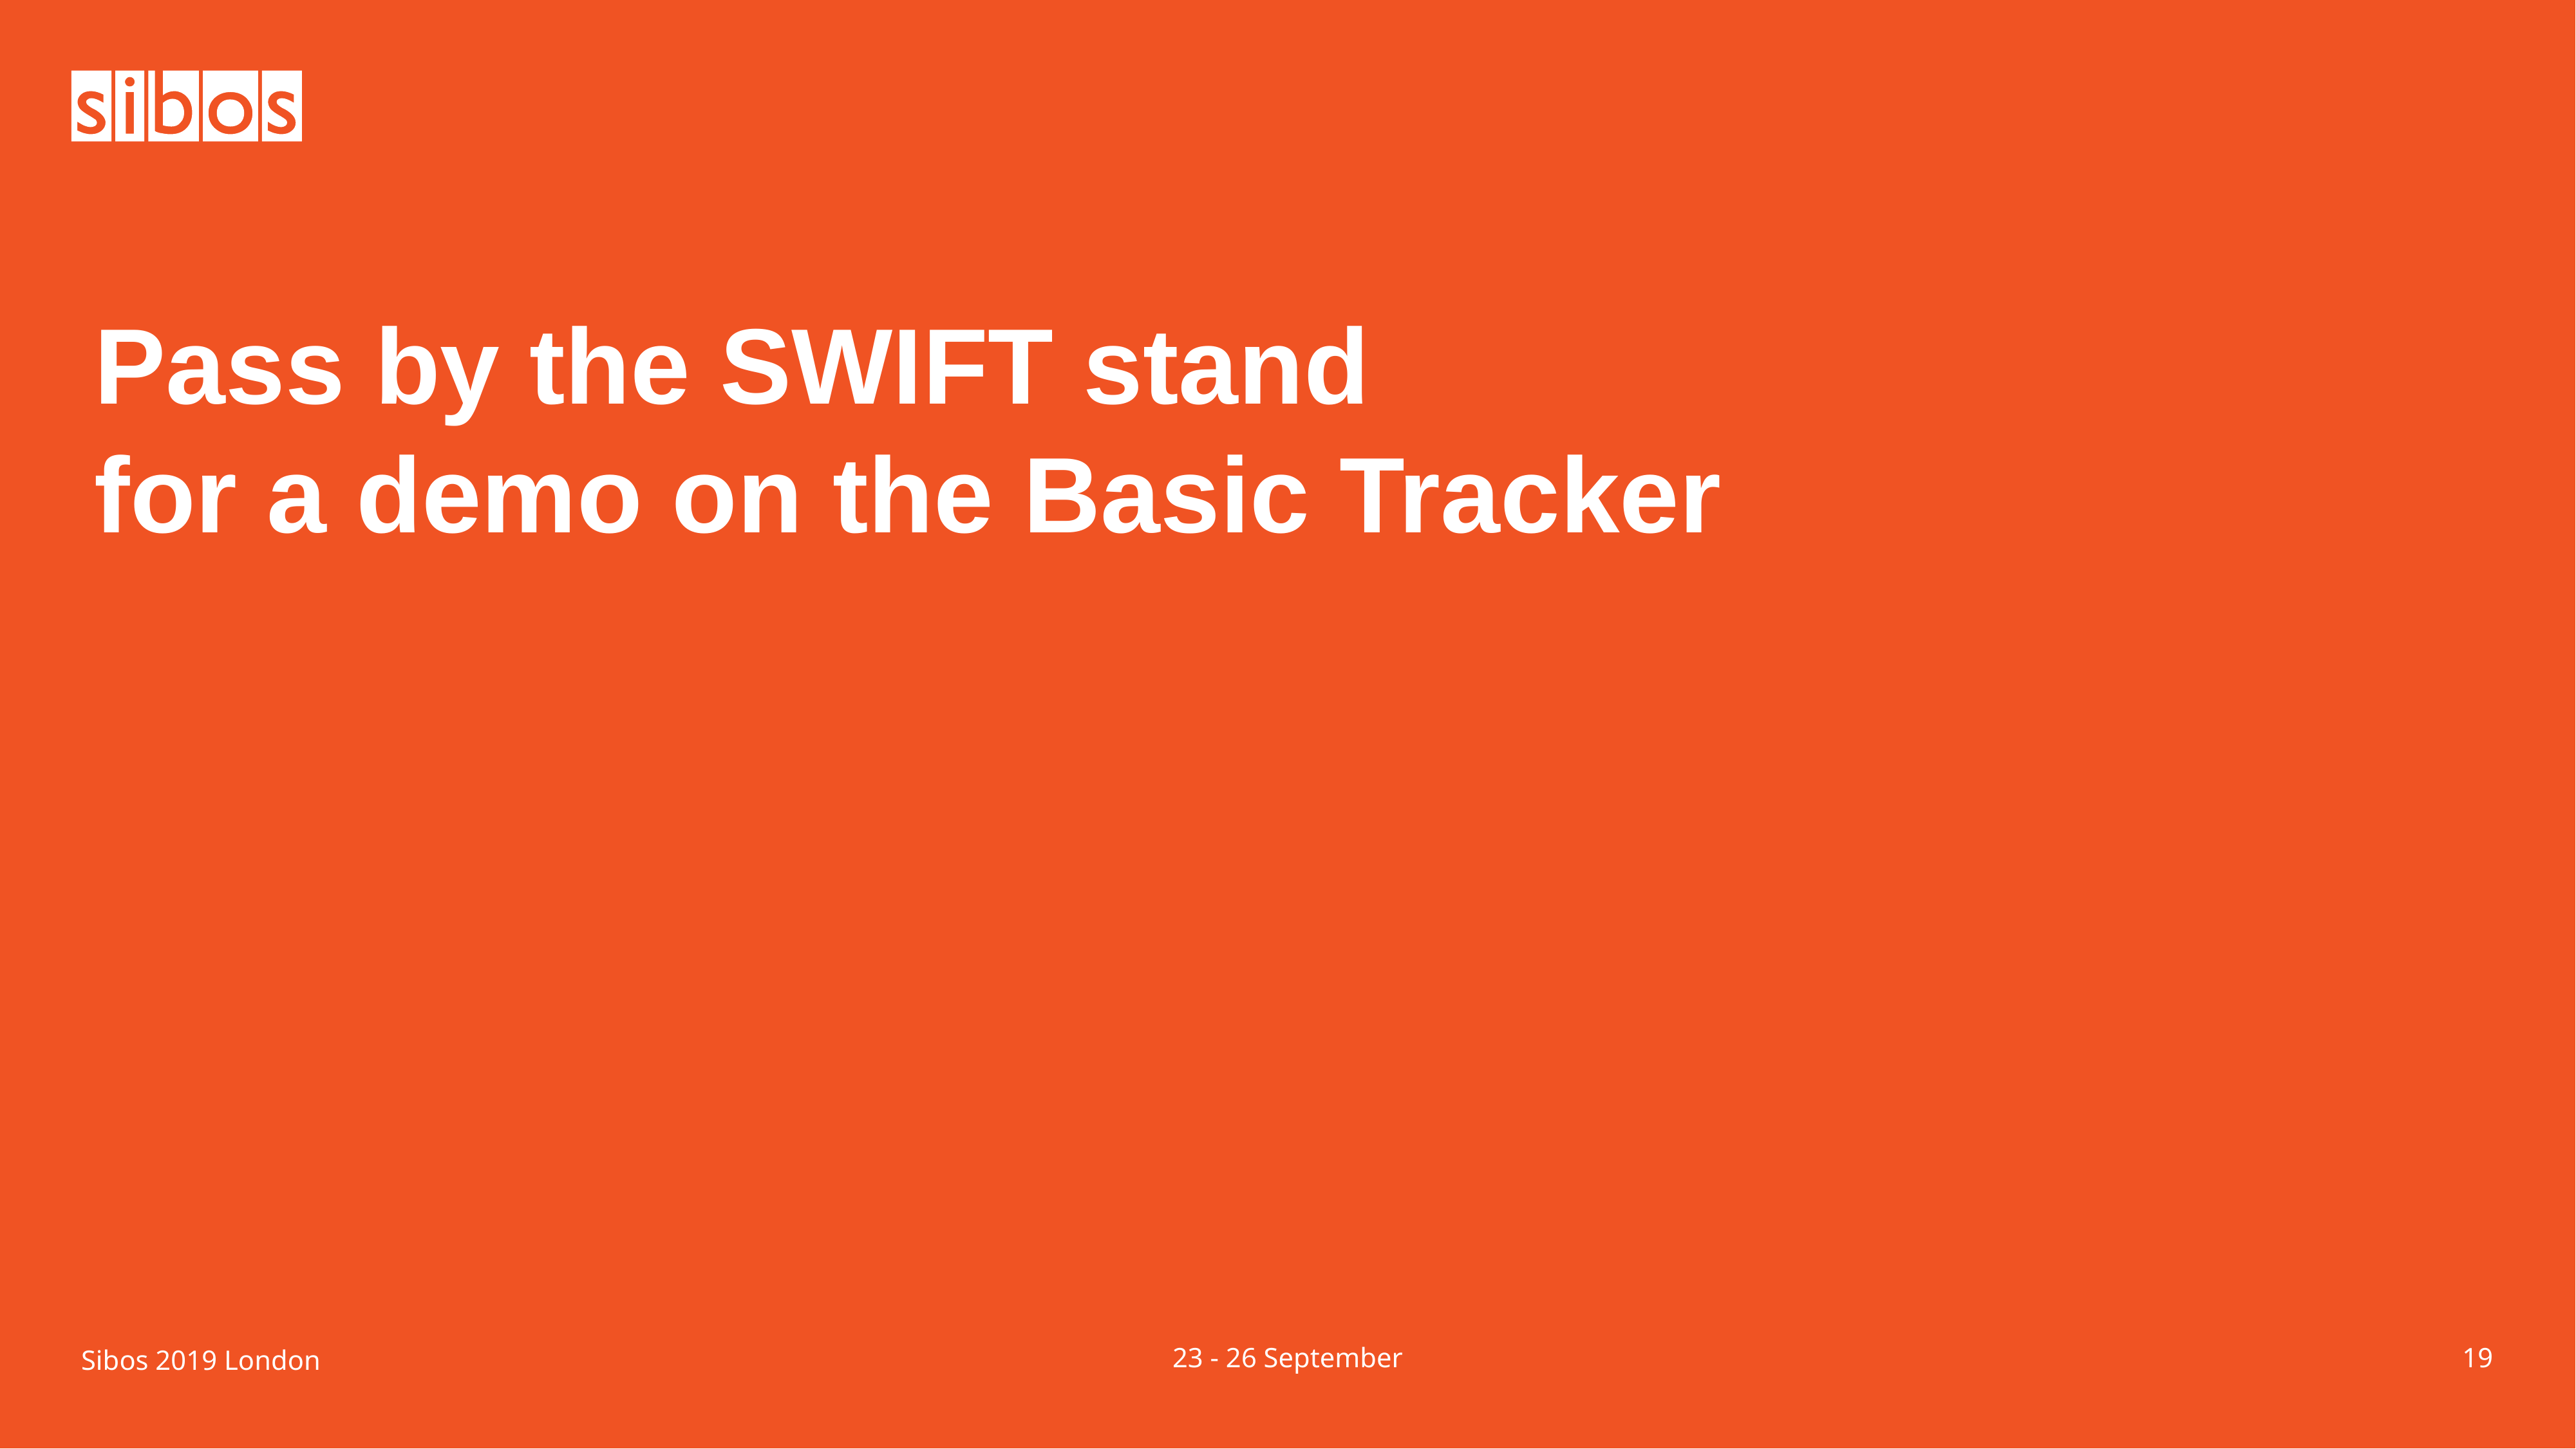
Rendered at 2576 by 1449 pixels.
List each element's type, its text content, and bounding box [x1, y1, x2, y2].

list Pass by the SWIFT stand for a demo on the Basic Tracker [71, 285, 2282, 1308]
slide_number Sibos 2019 London [71, 1340, 673, 1378]
slide_number 19 [1901, 1340, 2503, 1378]
footer 23 - 26 September [879, 1340, 1696, 1378]
